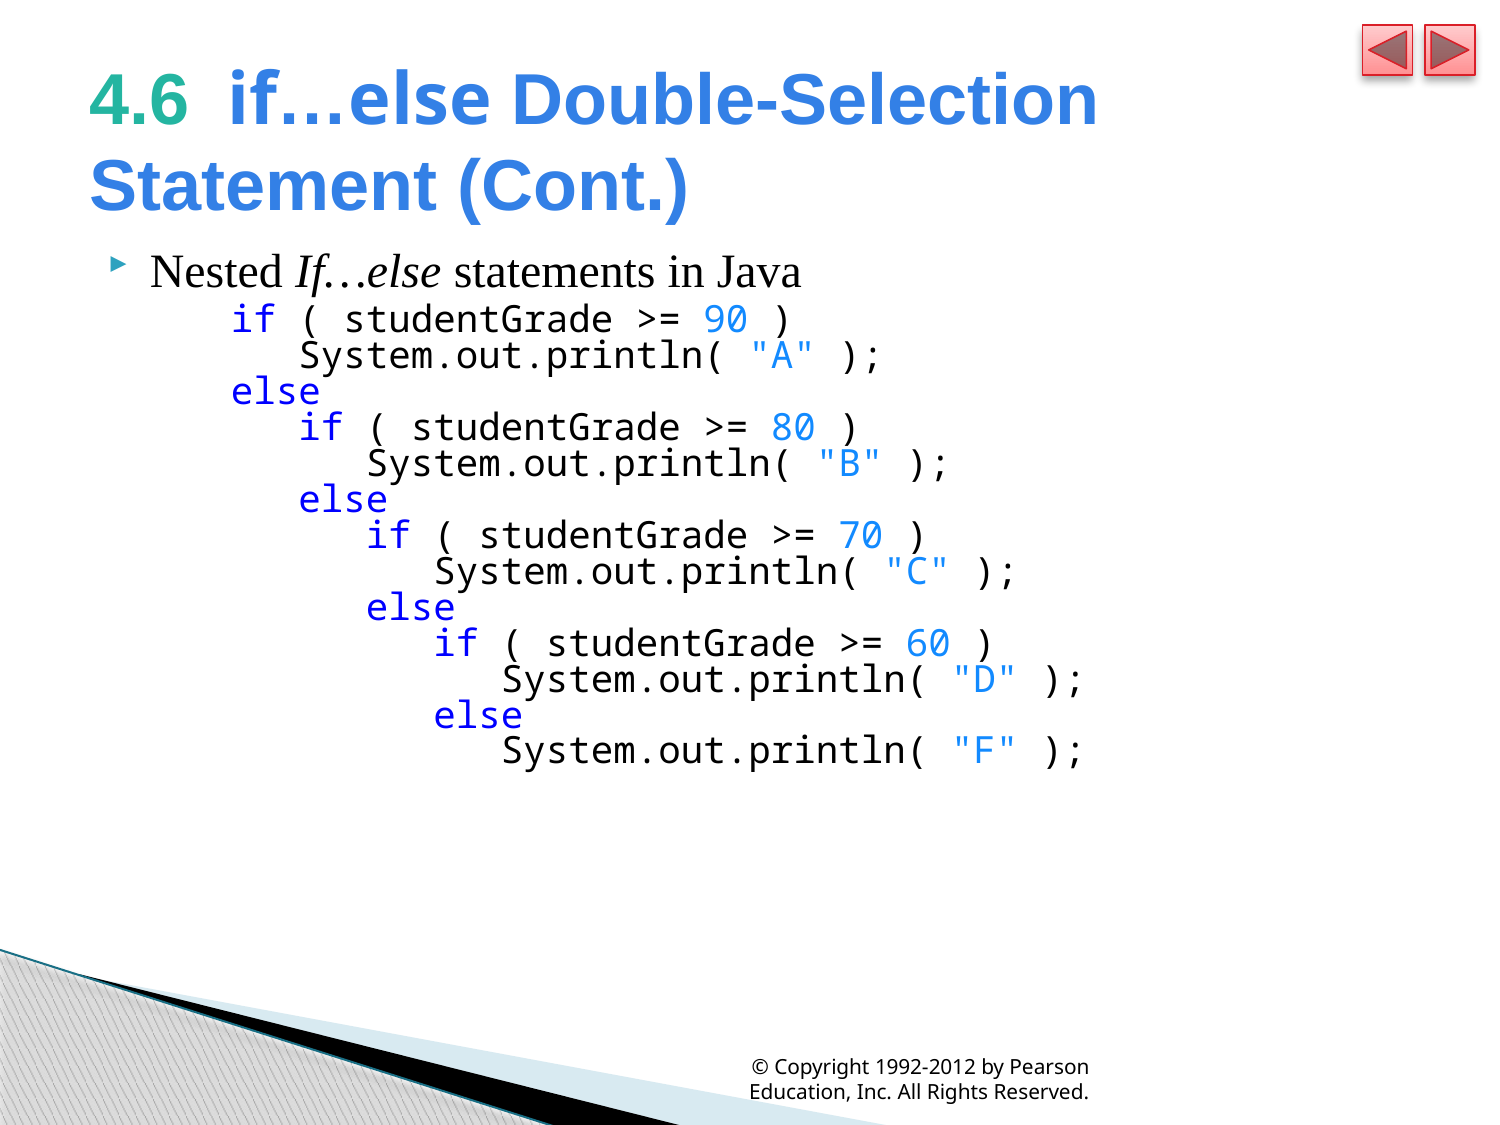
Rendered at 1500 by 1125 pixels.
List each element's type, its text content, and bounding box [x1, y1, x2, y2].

list Nested If…else statements in Java if ( studentGrade >= 90 ) System.out.println( "A" ); else if ( studentGrade >= 80 ) System.out.println( "B" ); else if ( studentGrade >= 70 ) System.out.println( "C" ); else if ( studentGrade >= 60 ) System.out.println( "D" ); else System.out.println( "F" ); [74, 242, 1426, 986]
footer © Copyright 1992-2012 by Pearson Education, Inc. All Rights Reserved. [650, 1051, 1105, 1112]
title 4.6 if…else Double-Selection Statement (Cont.) [75, 45, 1425, 233]
